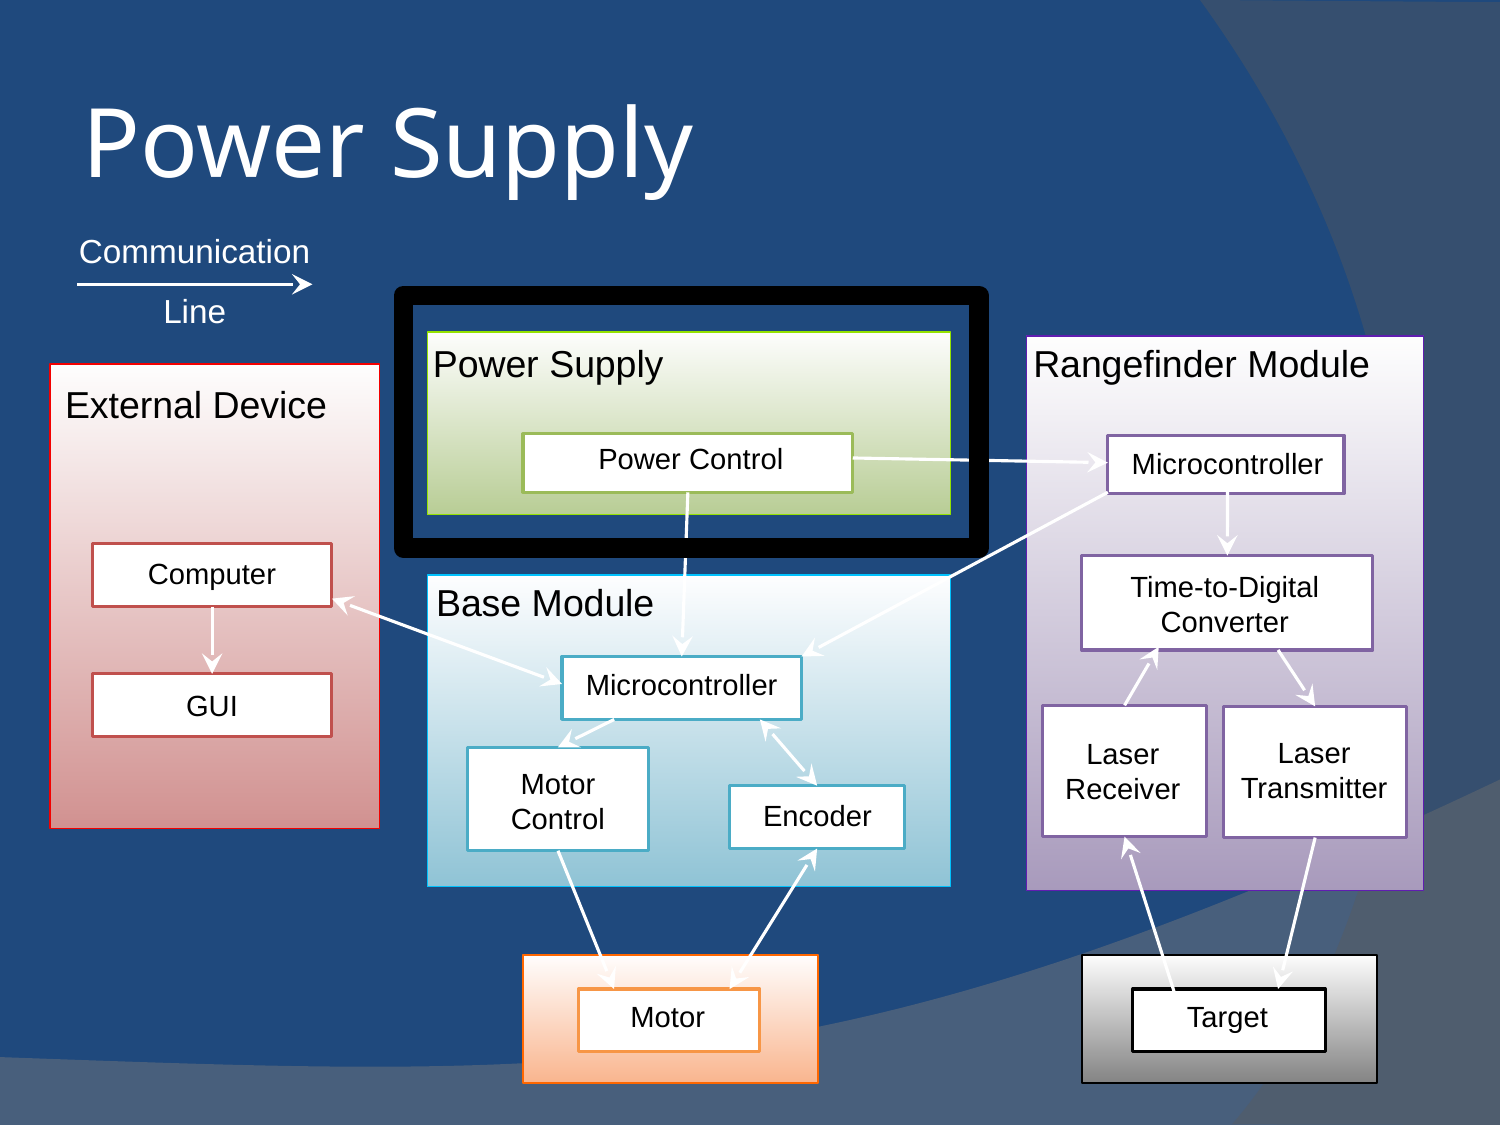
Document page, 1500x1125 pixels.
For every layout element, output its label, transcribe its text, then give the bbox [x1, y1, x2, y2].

title Power Supply [75, 45, 1300, 201]
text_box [49, 202, 1456, 1084]
